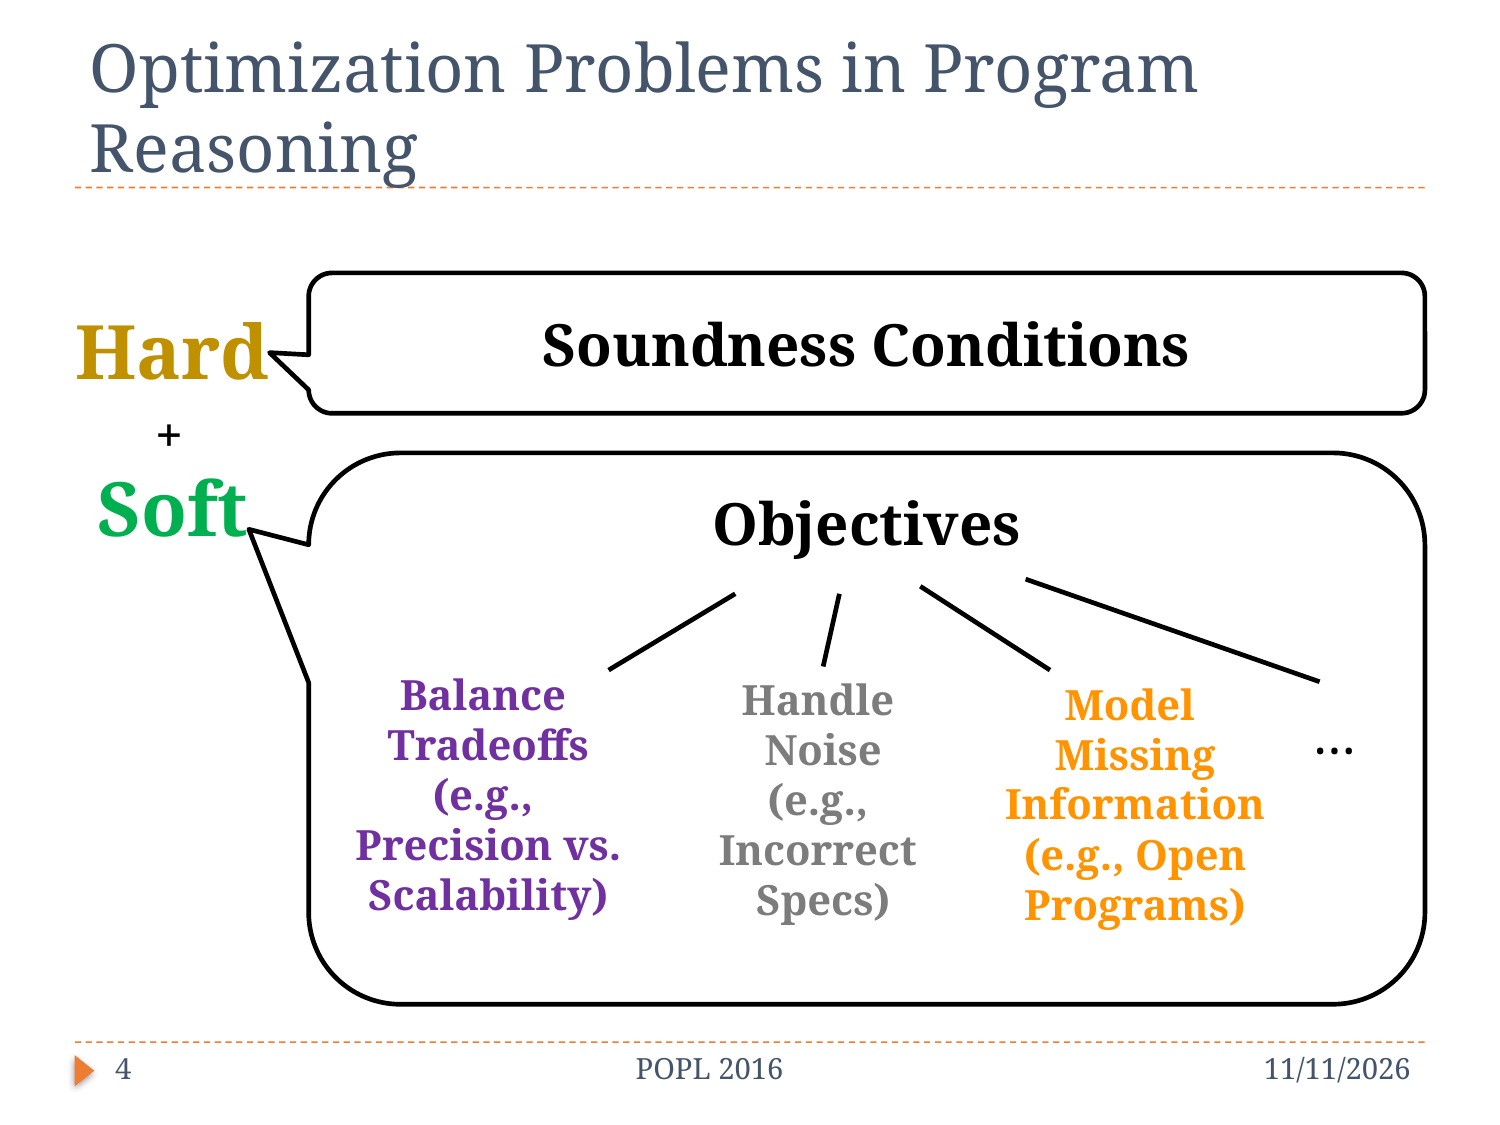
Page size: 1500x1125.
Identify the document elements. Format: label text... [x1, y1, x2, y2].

footer POPL 2016 [234, 1042, 1185, 1103]
text_box Soundness Conditions [306, 271, 1427, 415]
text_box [920, 585, 1327, 939]
slide_number 4 [100, 1042, 234, 1103]
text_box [295, 593, 646, 930]
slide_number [1185, 1042, 1426, 1103]
title Optimization Problems in Program Reasoning [75, 24, 1425, 188]
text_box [1025, 578, 1415, 774]
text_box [646, 593, 915, 935]
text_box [45, 297, 301, 561]
text_box Objectives [264, 451, 1427, 1006]
